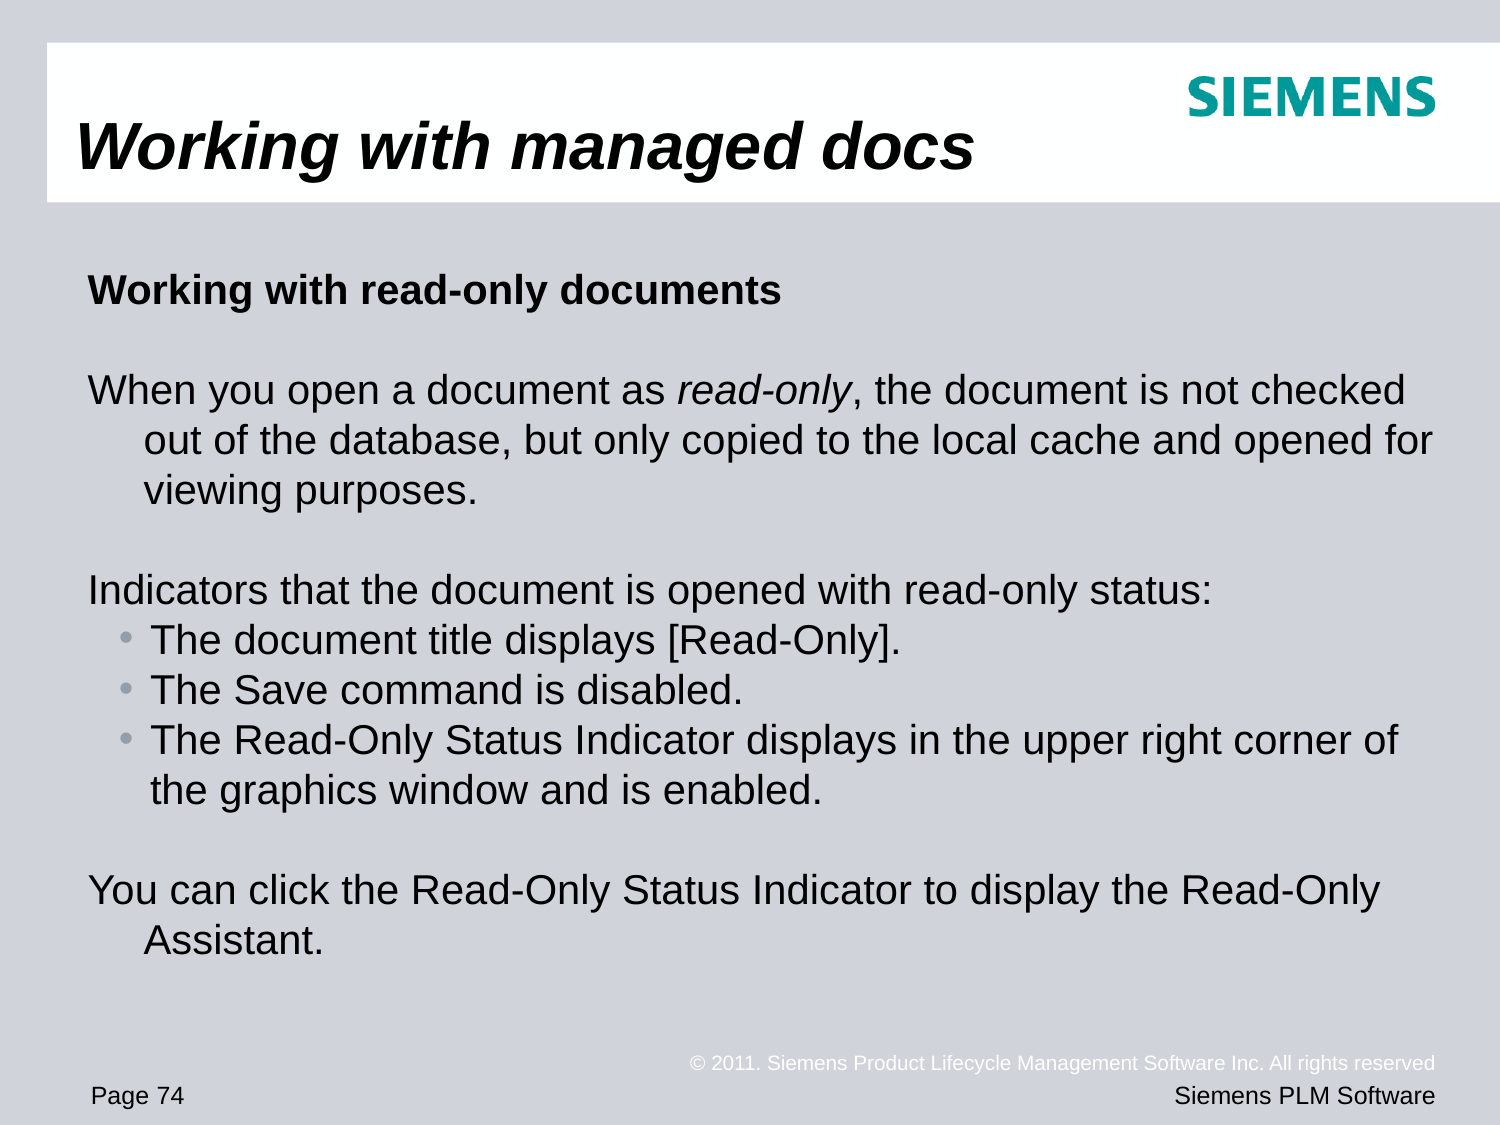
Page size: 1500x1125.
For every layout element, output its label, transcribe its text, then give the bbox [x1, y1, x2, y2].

picture [1181, 69, 1444, 123]
title Working with managed docs [74, 49, 1095, 183]
list Working with read-only documents When you open a document as read-only, the document is not checked out of the database, but only copied to the local cache and opened for viewing purposes. Indicators that the document is opened with read-only status: The document title displays [Read-Only]. The Save command is disabled. The Read-Only Status Indicator displays in the upper right corner of the graphics window and is enabled. You can click the Read-Only Status Indicator to display the Read-Only Assistant. [87, 262, 1438, 1013]
